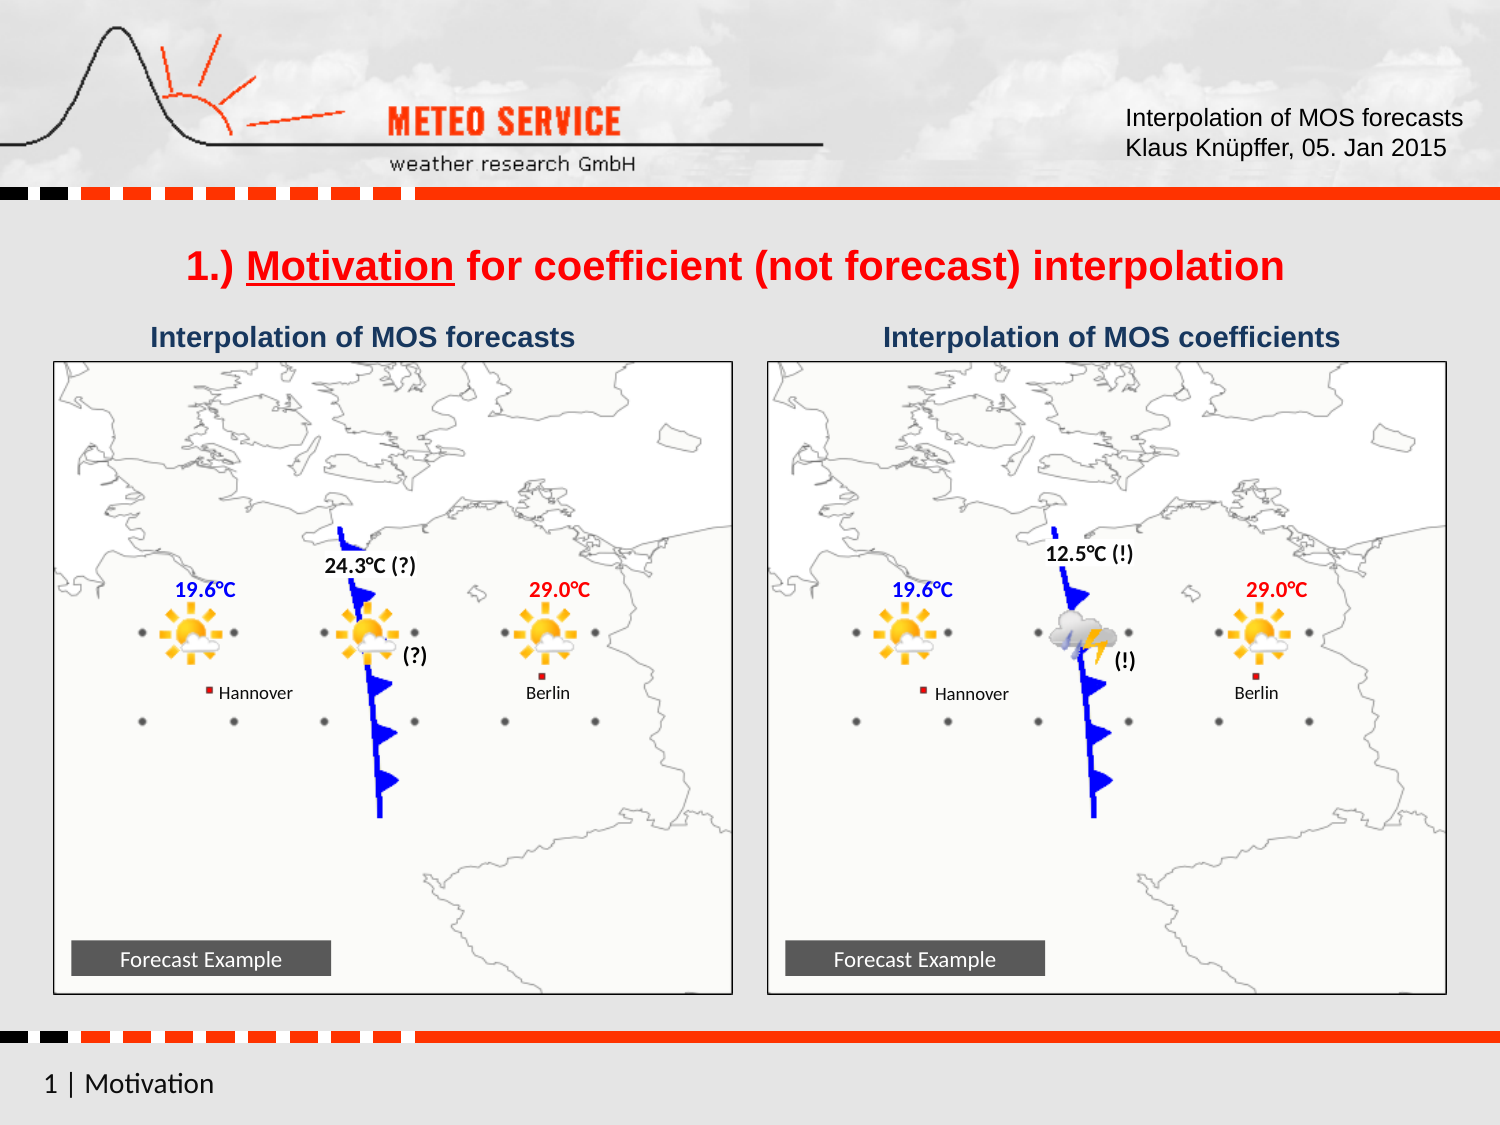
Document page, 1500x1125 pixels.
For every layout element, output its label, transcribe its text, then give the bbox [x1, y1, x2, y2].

picture [0, 1030, 1500, 1044]
text_box Interpolation of MOS coefficients [868, 311, 1388, 360]
text_box Interpolation of MOS forecasts [135, 311, 656, 360]
text_box 1.) Motivation for coefficient (not forecast) interpolation [171, 231, 1376, 297]
picture [767, 361, 1448, 995]
text_box 1 | Motivation [28, 1057, 230, 1107]
picture [52, 361, 733, 995]
picture [0, 0, 1500, 200]
